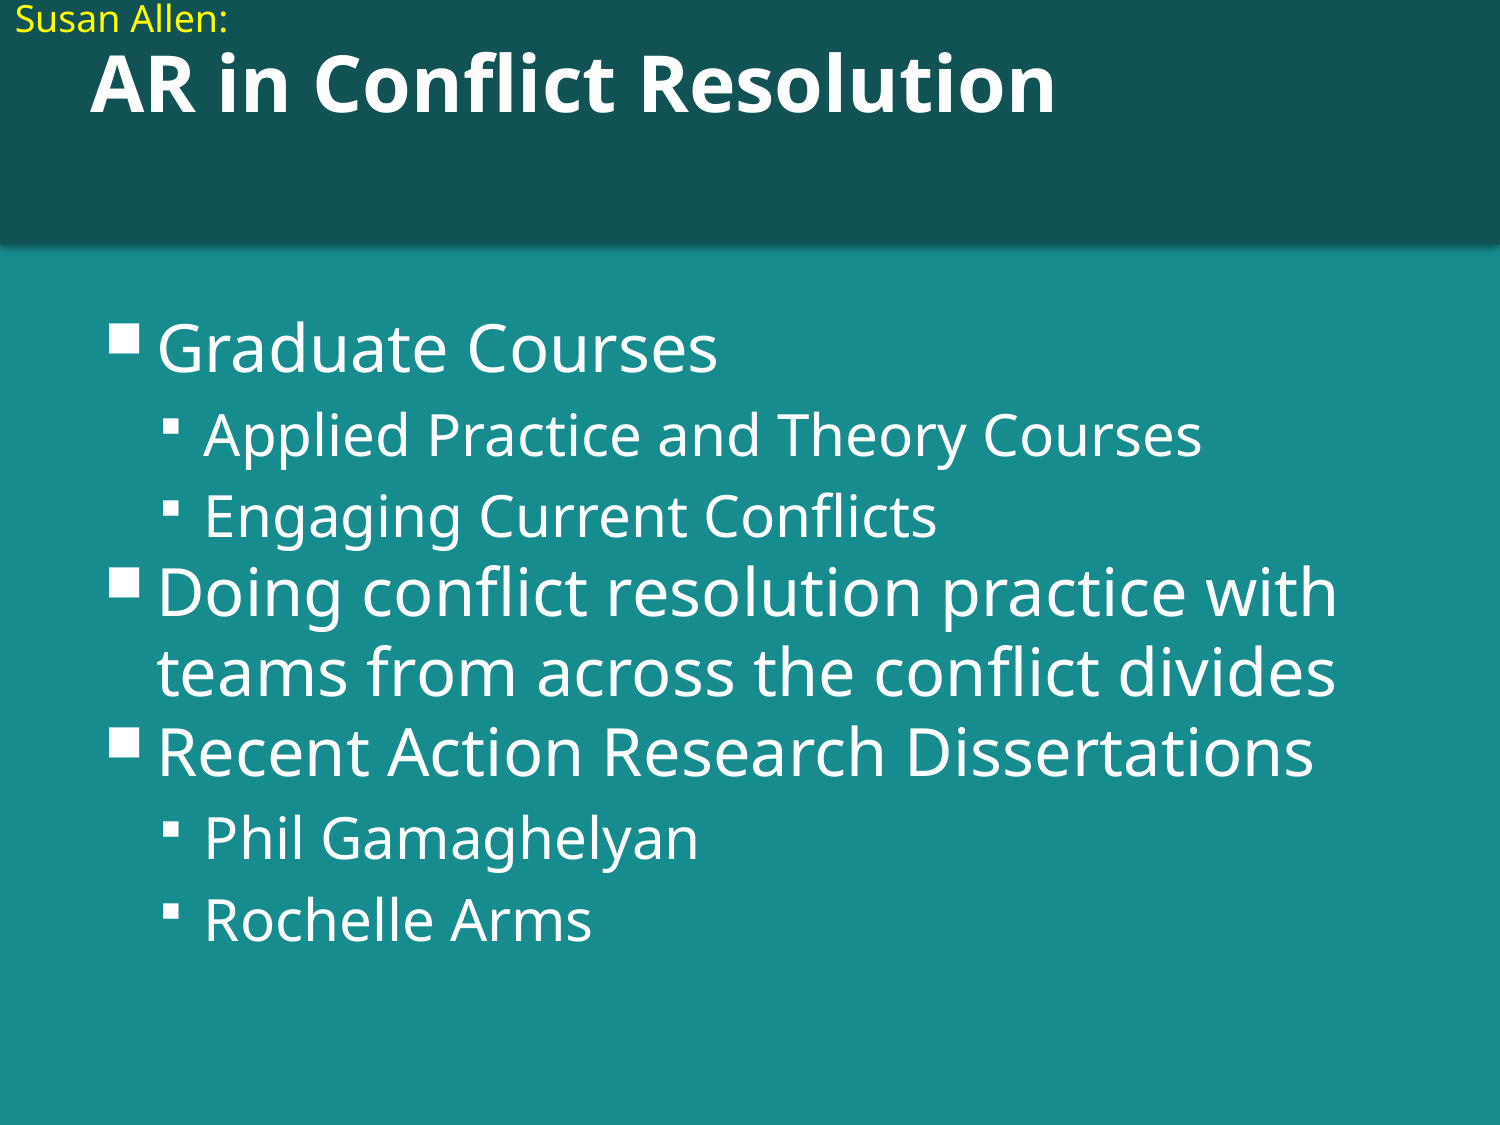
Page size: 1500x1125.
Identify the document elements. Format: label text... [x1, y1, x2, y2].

list Graduate Courses Applied Practice and Theory Courses Engaging Current Conflicts Doing conflict resolution practice with teams from across the conflict divides Recent Action Research Dissertations Phil Gamaghelyan Rochelle Arms [75, 291, 1425, 1050]
title AR in Conflict Resolution [75, 25, 1425, 231]
text_box Susan Allen: [0, 0, 953, 48]
